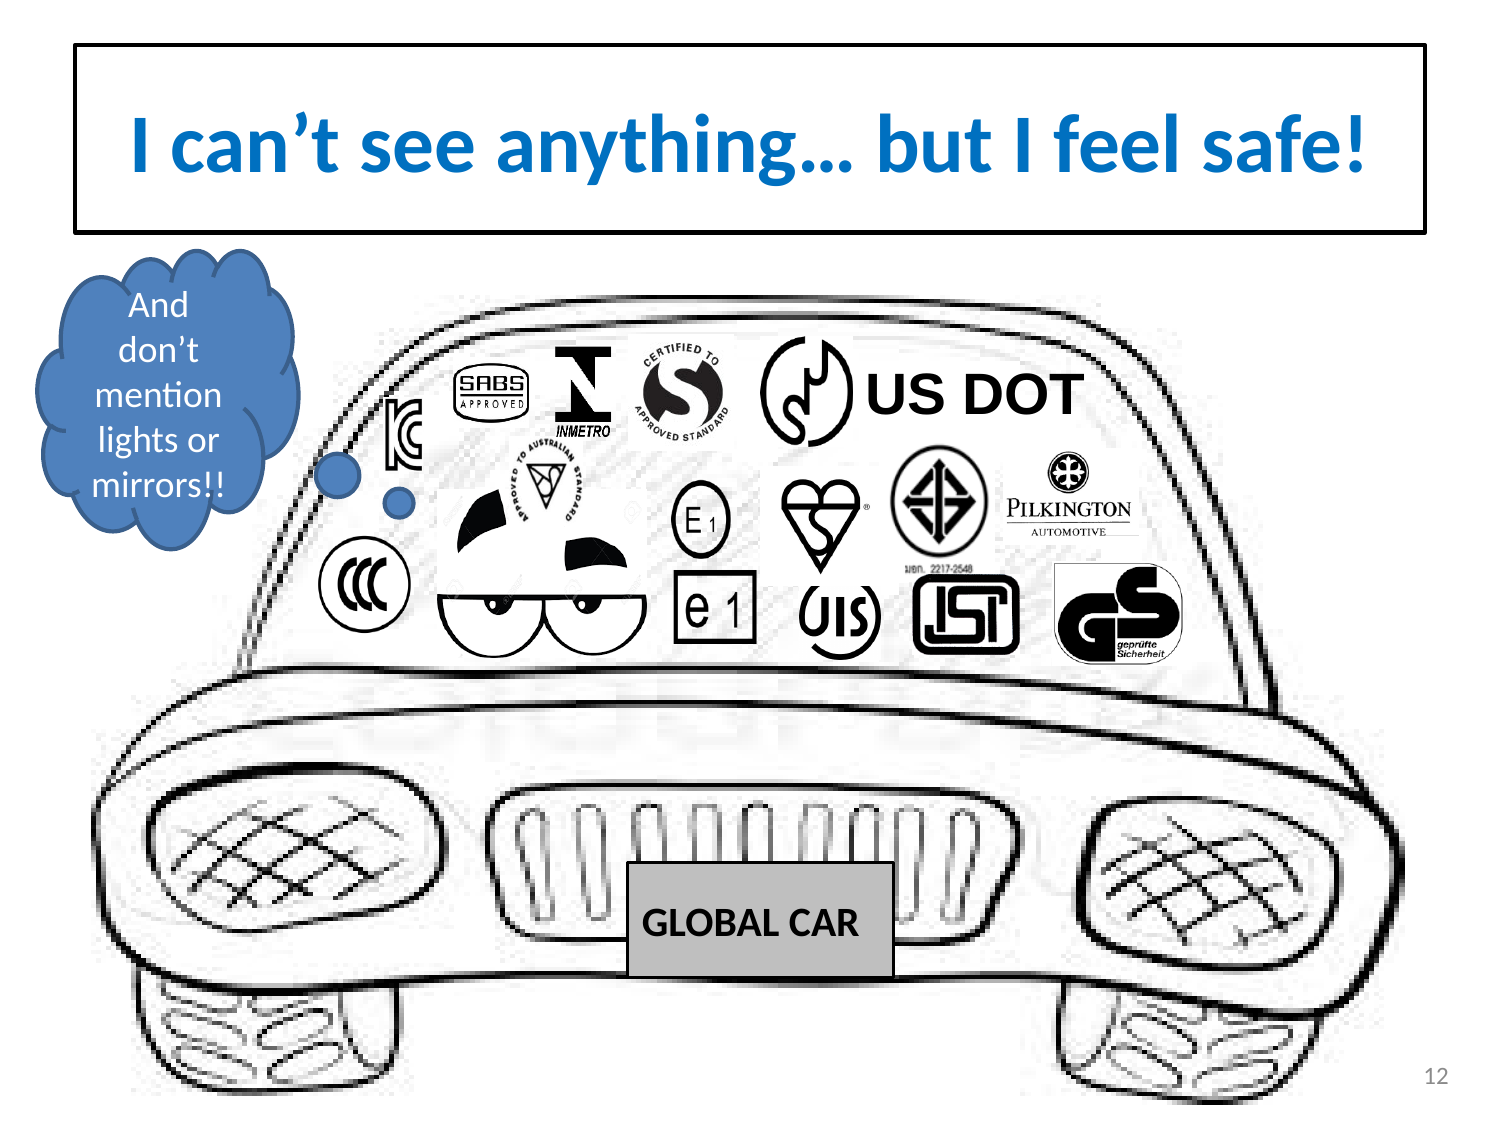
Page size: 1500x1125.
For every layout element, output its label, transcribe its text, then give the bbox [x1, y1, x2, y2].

picture [91, 295, 1405, 1105]
slide_number 12 [1409, 1044, 1464, 1105]
text_box And don’t mention lights or mirrors!! [35, 248, 281, 522]
title I can’t see anything… but I feel safe! [73, 43, 1427, 235]
